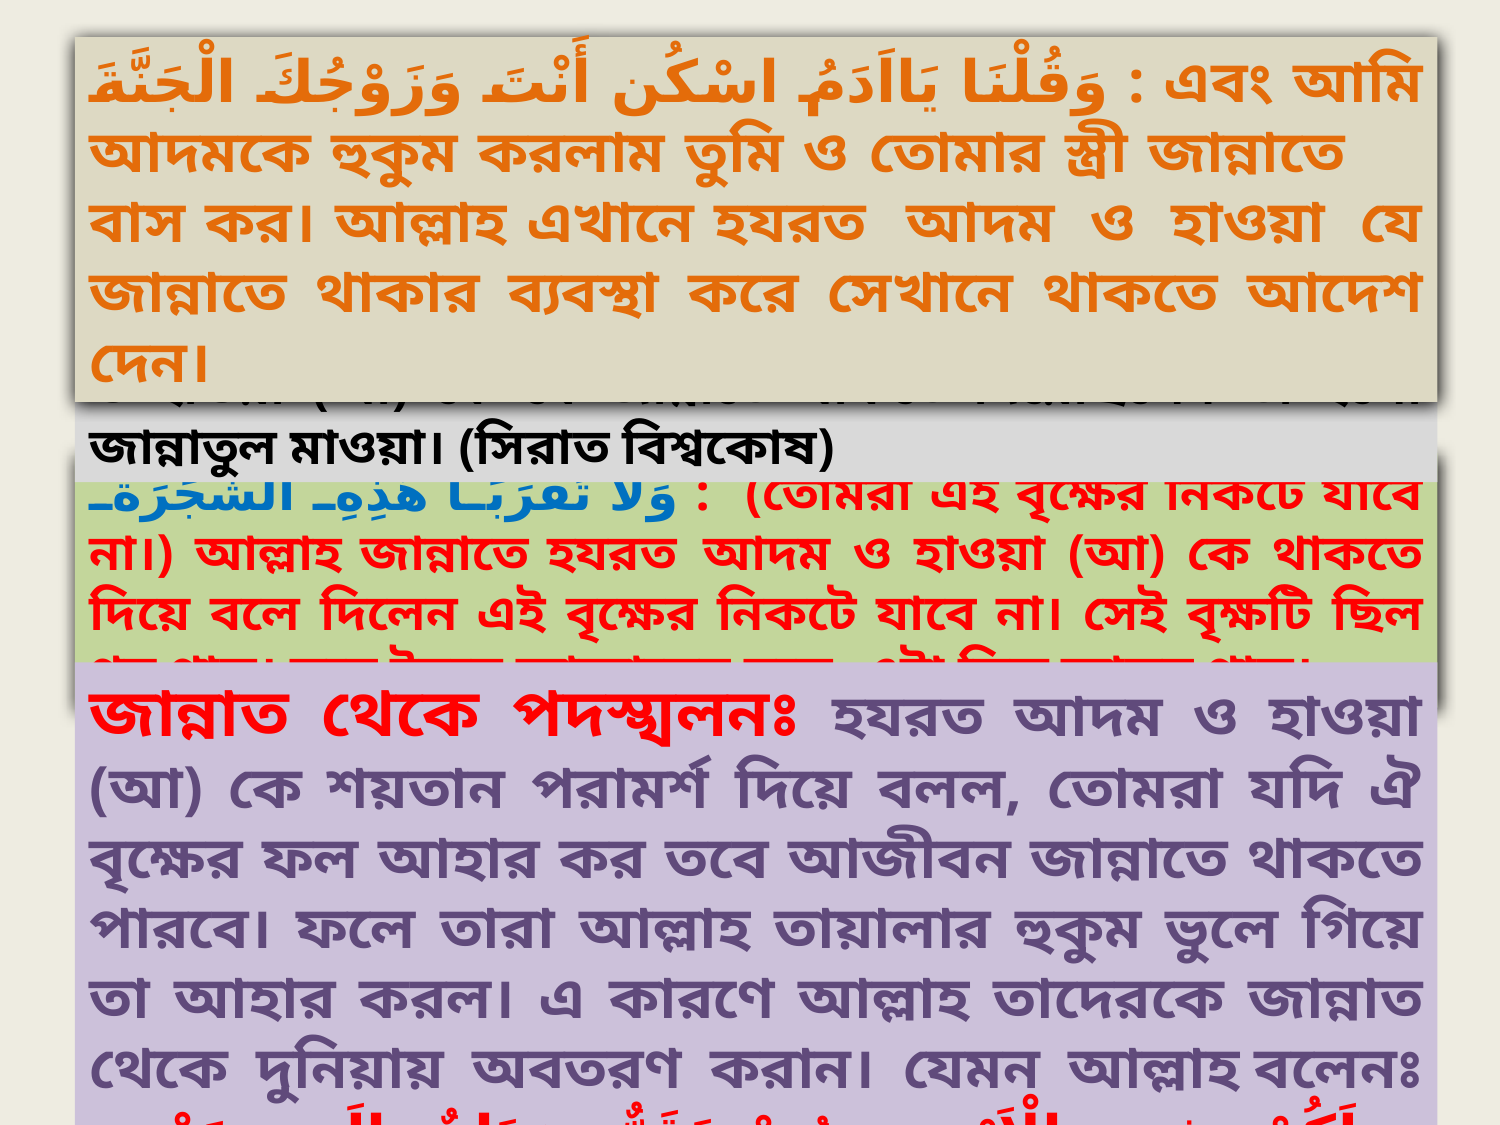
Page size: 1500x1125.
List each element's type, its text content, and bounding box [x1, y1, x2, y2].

text_box وَقُلْنَا يَااَدَمُ اسْكُن أَنْتَ وَزَوْجُكَ الْجَنَّةَ : এবং আমি আদমকে হুকুম করলাম তুমি ও তোমার স্ত্রী জান্নাতে বাস কর। আল্লাহ এখানে হযরত আদম ও হাওয়া যে জান্নাতে থাকার ব্যবস্থা করে সেখানে থাকতে আদেশ দেন। [74, 37, 1438, 402]
text_box وَلَا تَقْرَبَا هَذِهِ الشَّجَرَةَ : (তোমরা এই বৃক্ষের নিকটে যাবে না।) আল্লাহ জান্নাতে হযরত আদম ও হাওয়া (আ) কে থাকতে দিয়ে বলে দিলেন এই বৃক্ষের নিকটে যাবে না। সেই বৃক্ষটি ছিল গম গাছ। তবে ইবনে আব্বাসের মতে, এটা ছিল আঙ্গুর গাছ। [74, 483, 1438, 662]
text_box জান্নাত থেকে পদস্খলনঃ হযরত আদম ও হাওয়া (আ) কে শয়তান পরামর্শ দিয়ে বলল, তোমরা যদি ঐ বৃক্ষের ফল আহার কর তবে আজীবন জান্নাতে থাকতে পারবে। ফলে তারা আল্লাহ তায়ালার হুকুম ভুলে গিয়ে তা আহার করল। এ কারণে আল্লাহ তাদেরকে জান্নাত থেকে দুনিয়ায় অবতরণ করান। যেমন আল্লাহ বলেনঃ وَلَكُمْ فِى الْاَرْضِ مُسْتَقَرٌّ وَمَتَاعٌ اِلَى حَيْنٍ পৃথিবীতে কিছু কালের জন্য তোমাদের বসবাস ও জীবিকা রহিল। [74, 662, 1438, 1125]
text_box আদম ও হাওয়া যে জান্নাতে ছিলেনঃ আল্লাহ পাক হযরত আদম ও হাওয়া (আ) কে যে জান্নাতে থাকতে দিয়েছিলেন তা হলো জান্নাতুল মাওয়া। (সিরাত বিশ্বকোষ) [74, 419, 1438, 483]
